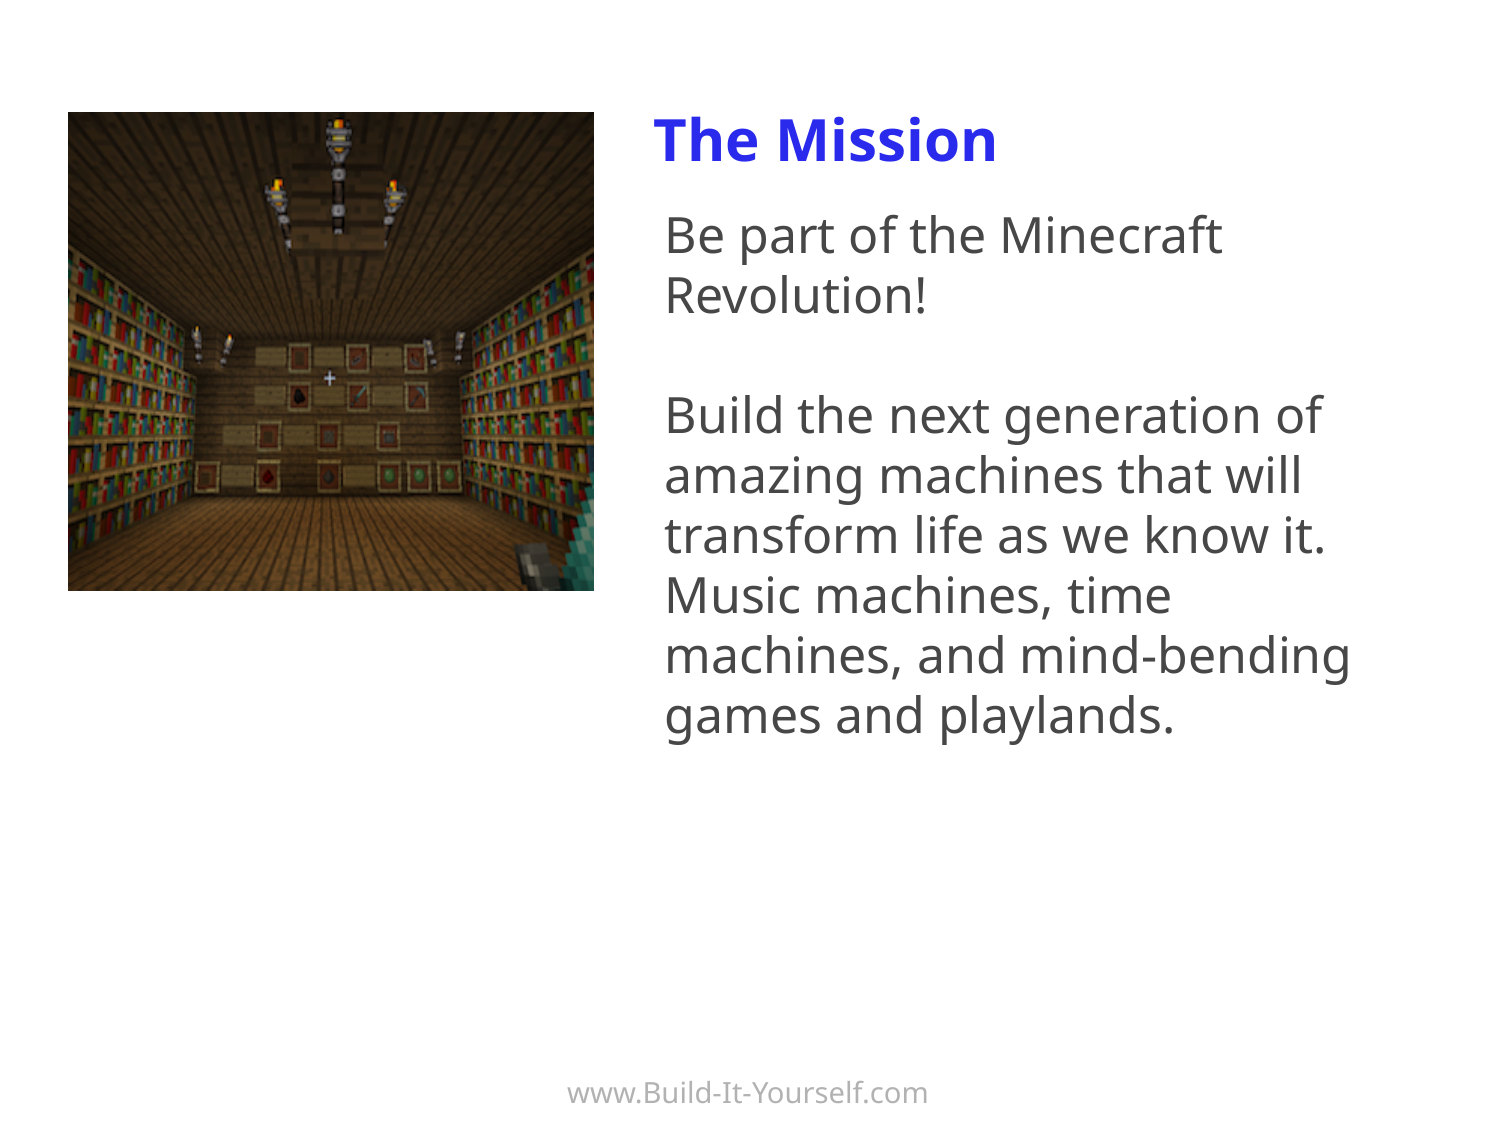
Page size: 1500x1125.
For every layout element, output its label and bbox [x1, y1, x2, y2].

picture [68, 112, 594, 591]
text_box [638, 95, 1500, 757]
